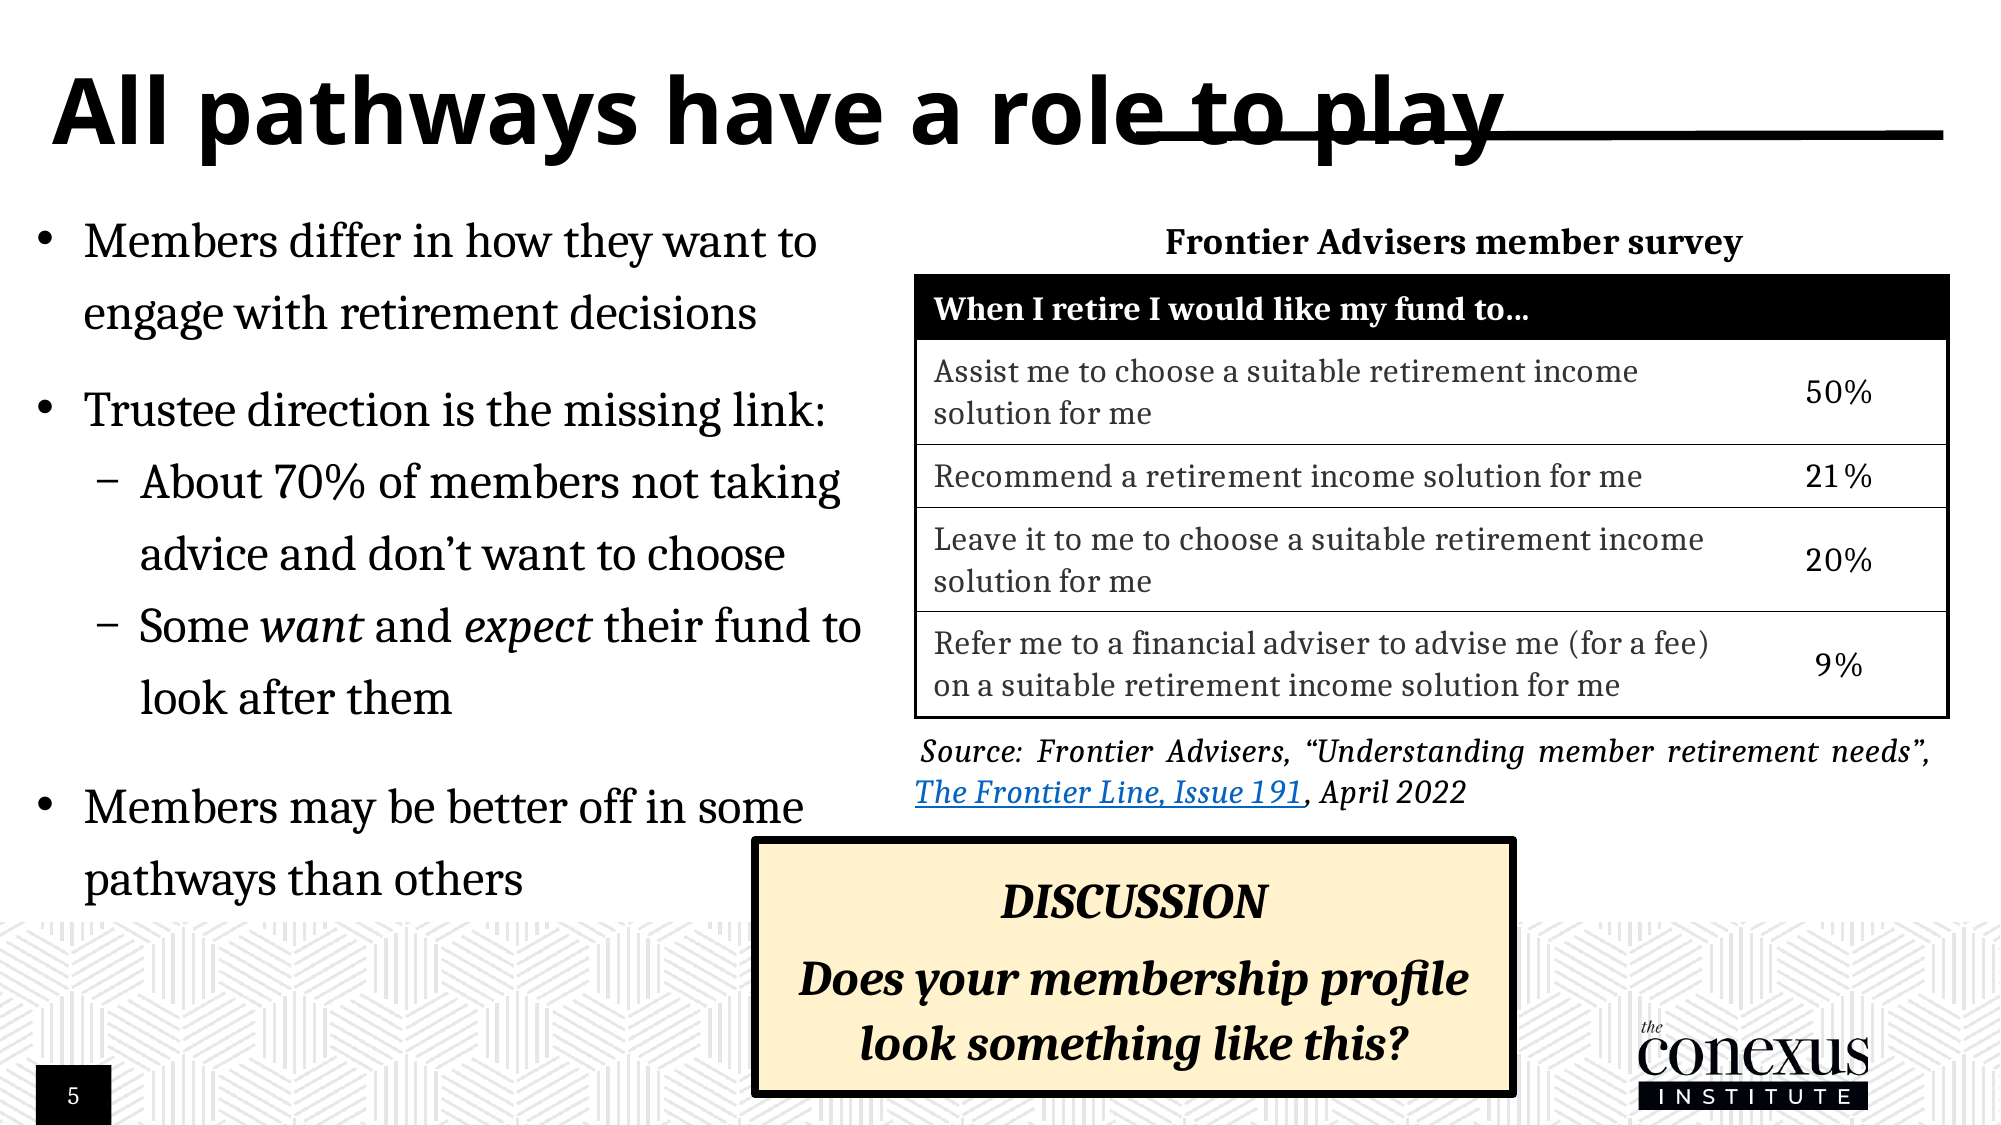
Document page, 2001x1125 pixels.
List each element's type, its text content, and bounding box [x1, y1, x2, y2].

picture [674, 177, 2000, 854]
title All pathways have a role to play [35, 40, 1761, 189]
slide_number 5 [35, 1065, 112, 1125]
text_box Members differ in how they want to engage with retirement decisions Trustee direction is the missing link: About 70% of members not taking advice and don’t want to choose Some want and expect their fund to look after them Members may be better off in some pathways than others [30, 189, 755, 923]
text_box DISCUSSION Does your membership profile look something like this? [755, 854, 1513, 1095]
